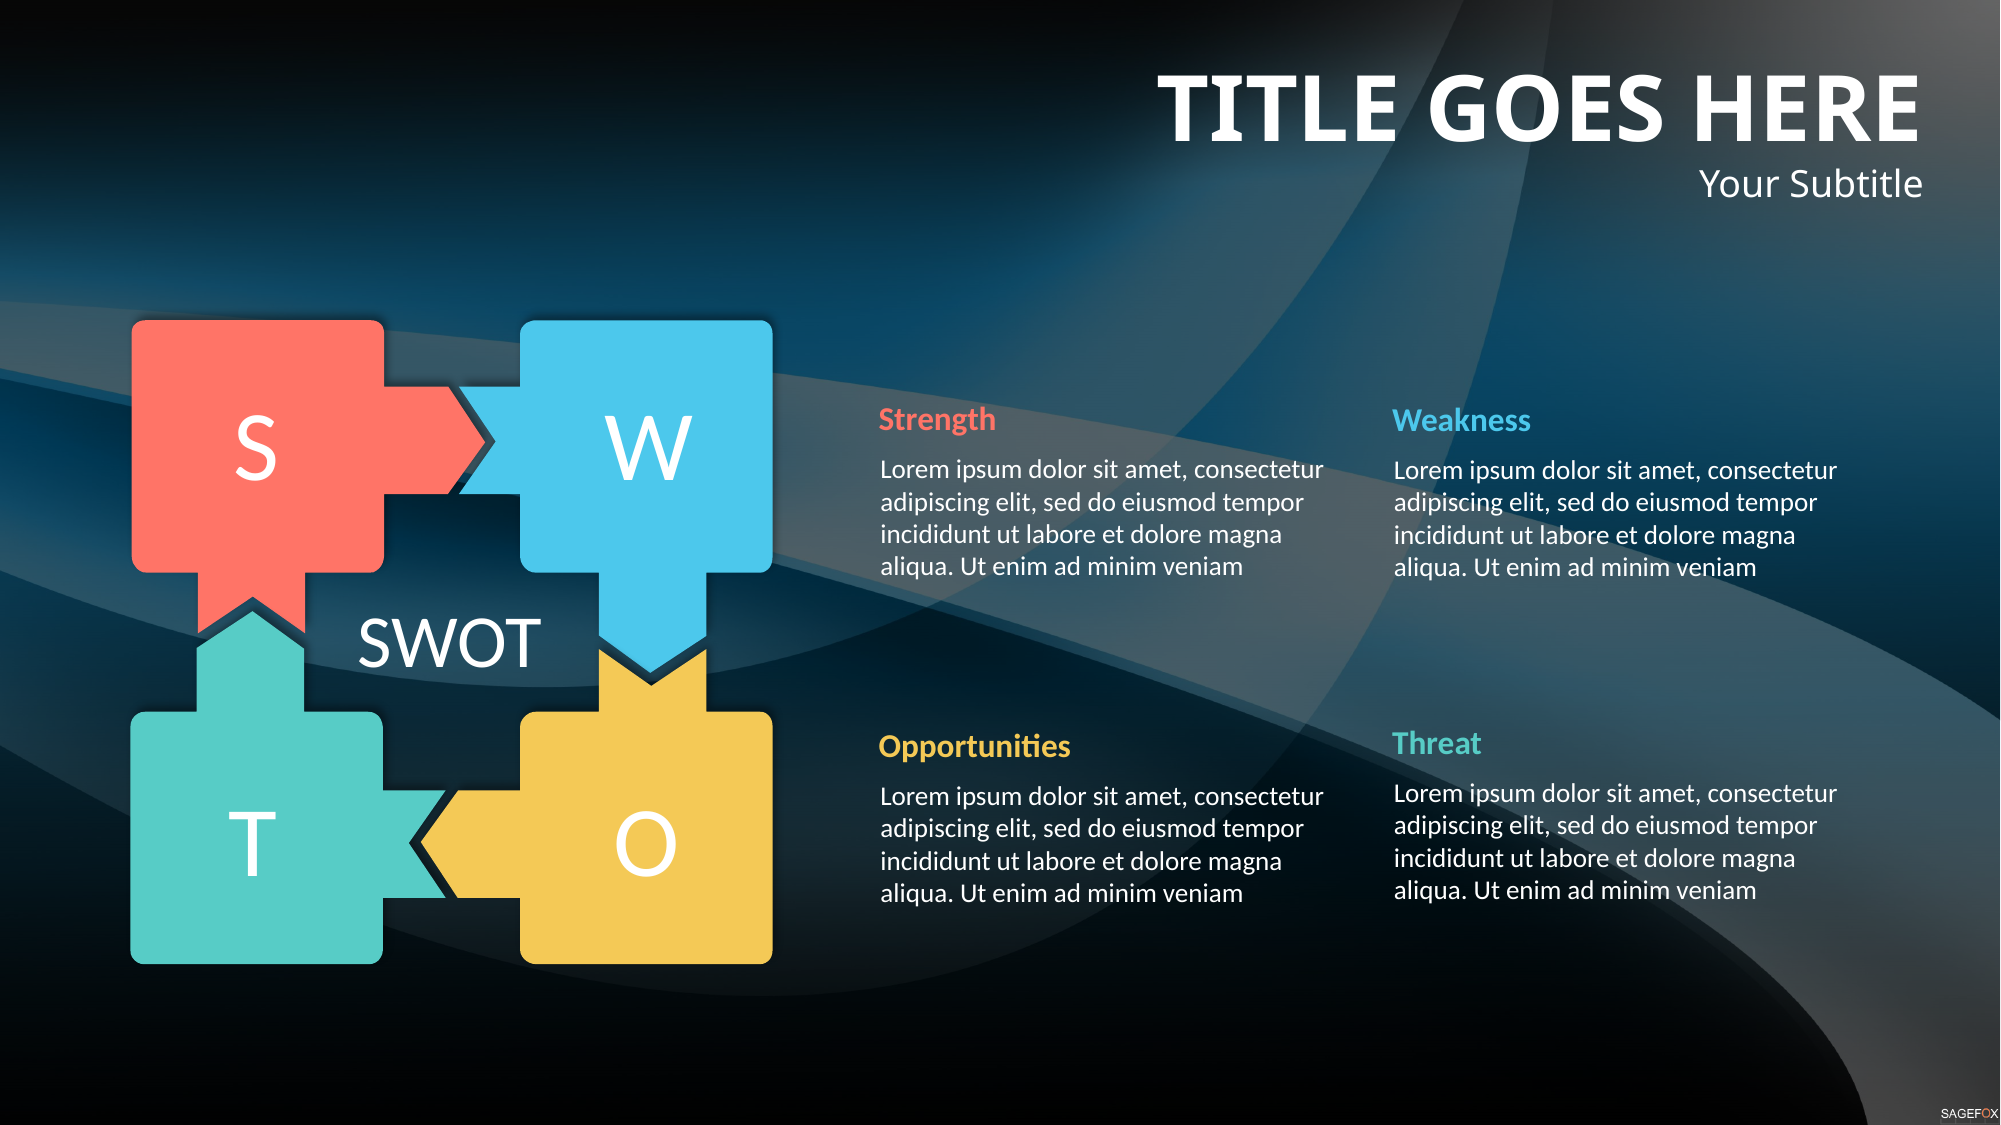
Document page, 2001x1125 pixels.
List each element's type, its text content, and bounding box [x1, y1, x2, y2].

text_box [420, 649, 774, 965]
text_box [1377, 390, 1858, 592]
text_box TITLE GOES HERE Your Subtitle [1035, 42, 1939, 212]
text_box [1377, 713, 1858, 915]
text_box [863, 389, 1344, 591]
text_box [125, 611, 446, 965]
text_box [863, 716, 1344, 918]
picture [0, 0, 2001, 1125]
text_box SWOT [446, 634, 458, 649]
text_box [128, 320, 458, 634]
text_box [458, 320, 777, 673]
